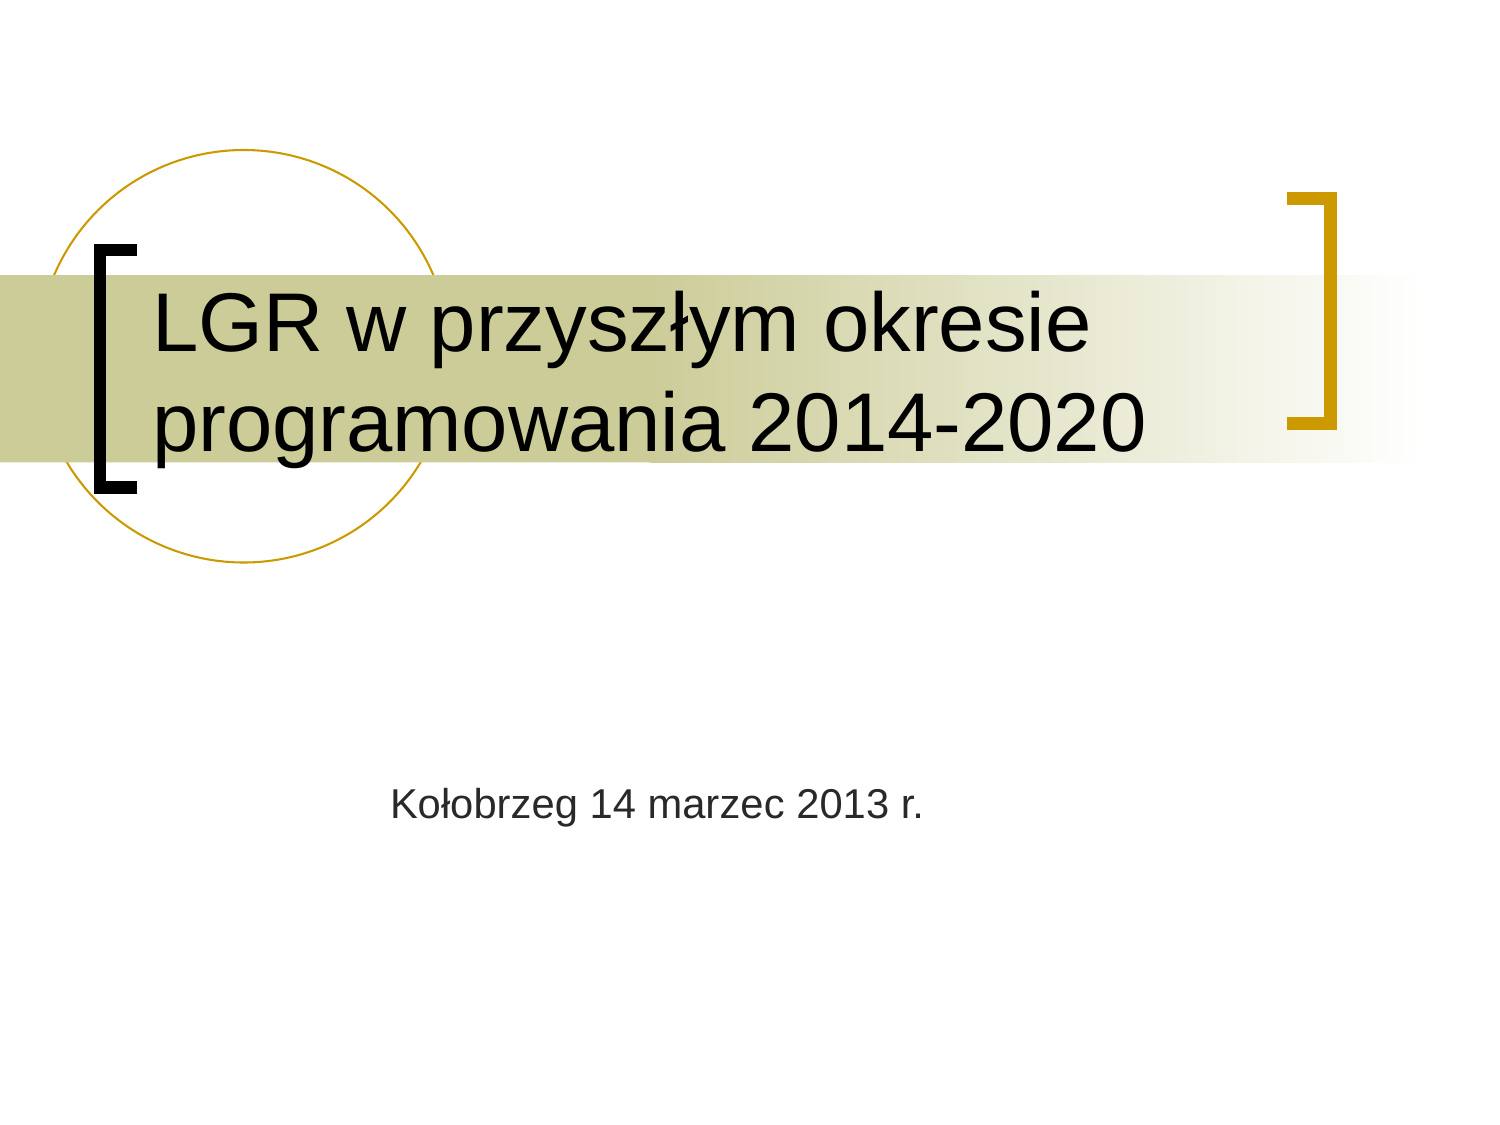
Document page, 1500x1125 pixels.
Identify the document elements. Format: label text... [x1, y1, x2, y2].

subtitle Kołobrzeg 14 marzec 2013 r. [374, 587, 1301, 901]
title LGR w przyszłym okresie programowania 2014-2020 [137, 236, 1301, 500]
